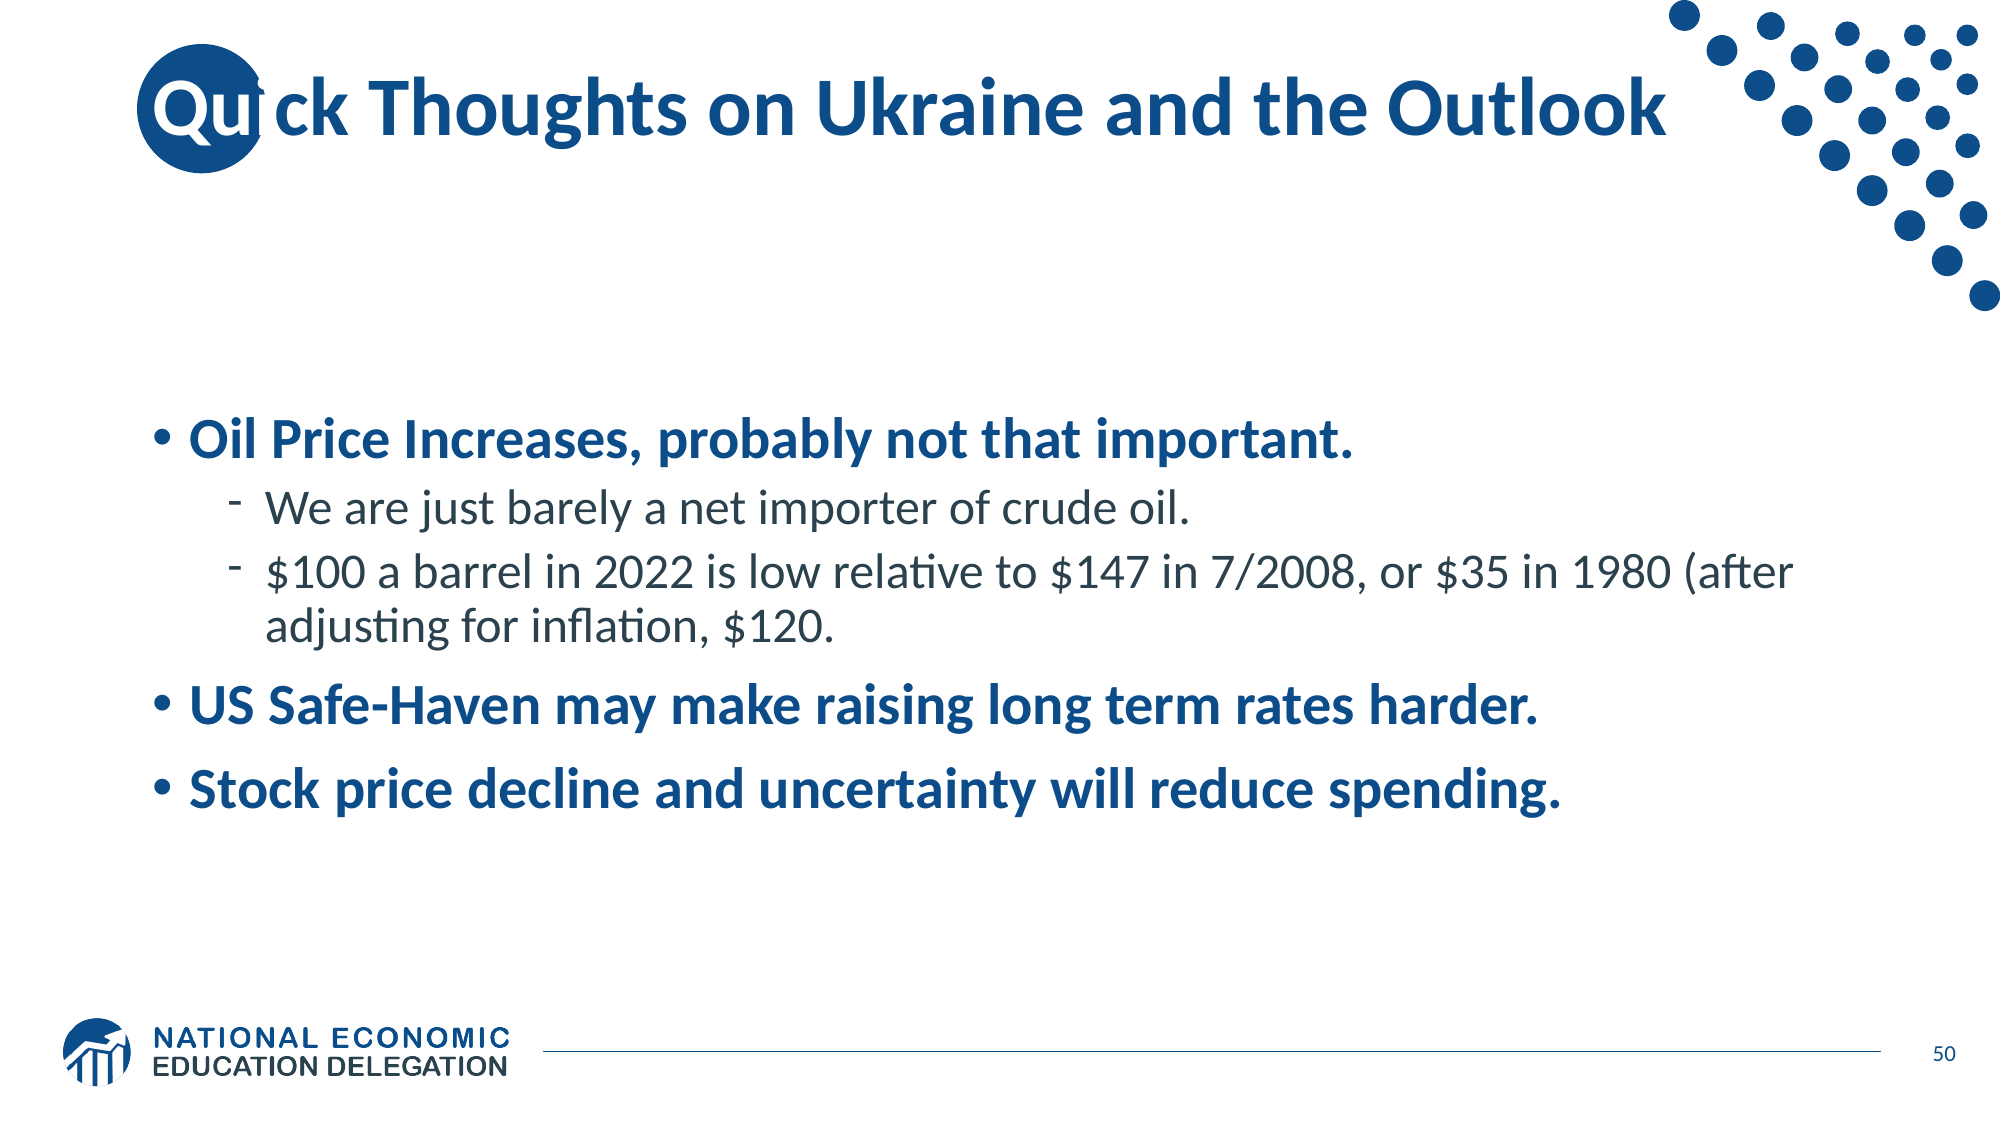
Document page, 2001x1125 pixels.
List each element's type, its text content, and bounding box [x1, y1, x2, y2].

title Quick Thoughts on Ukraine and the Outlook [137, 0, 1863, 218]
list Oil Price Increases, probably not that important. We are just barely a net importer of crude oil. $100 a barrel in 2022 is low relative to $147 in 7/2008, or $35 in 1980 (after adjusting for inflation, $120. US Safe-Haven may make raising long term rates harder. Stock price decline and uncertainty will reduce spending. [137, 257, 1863, 972]
slide_number 50 [1521, 1022, 1972, 1082]
picture [55, 1013, 520, 1091]
